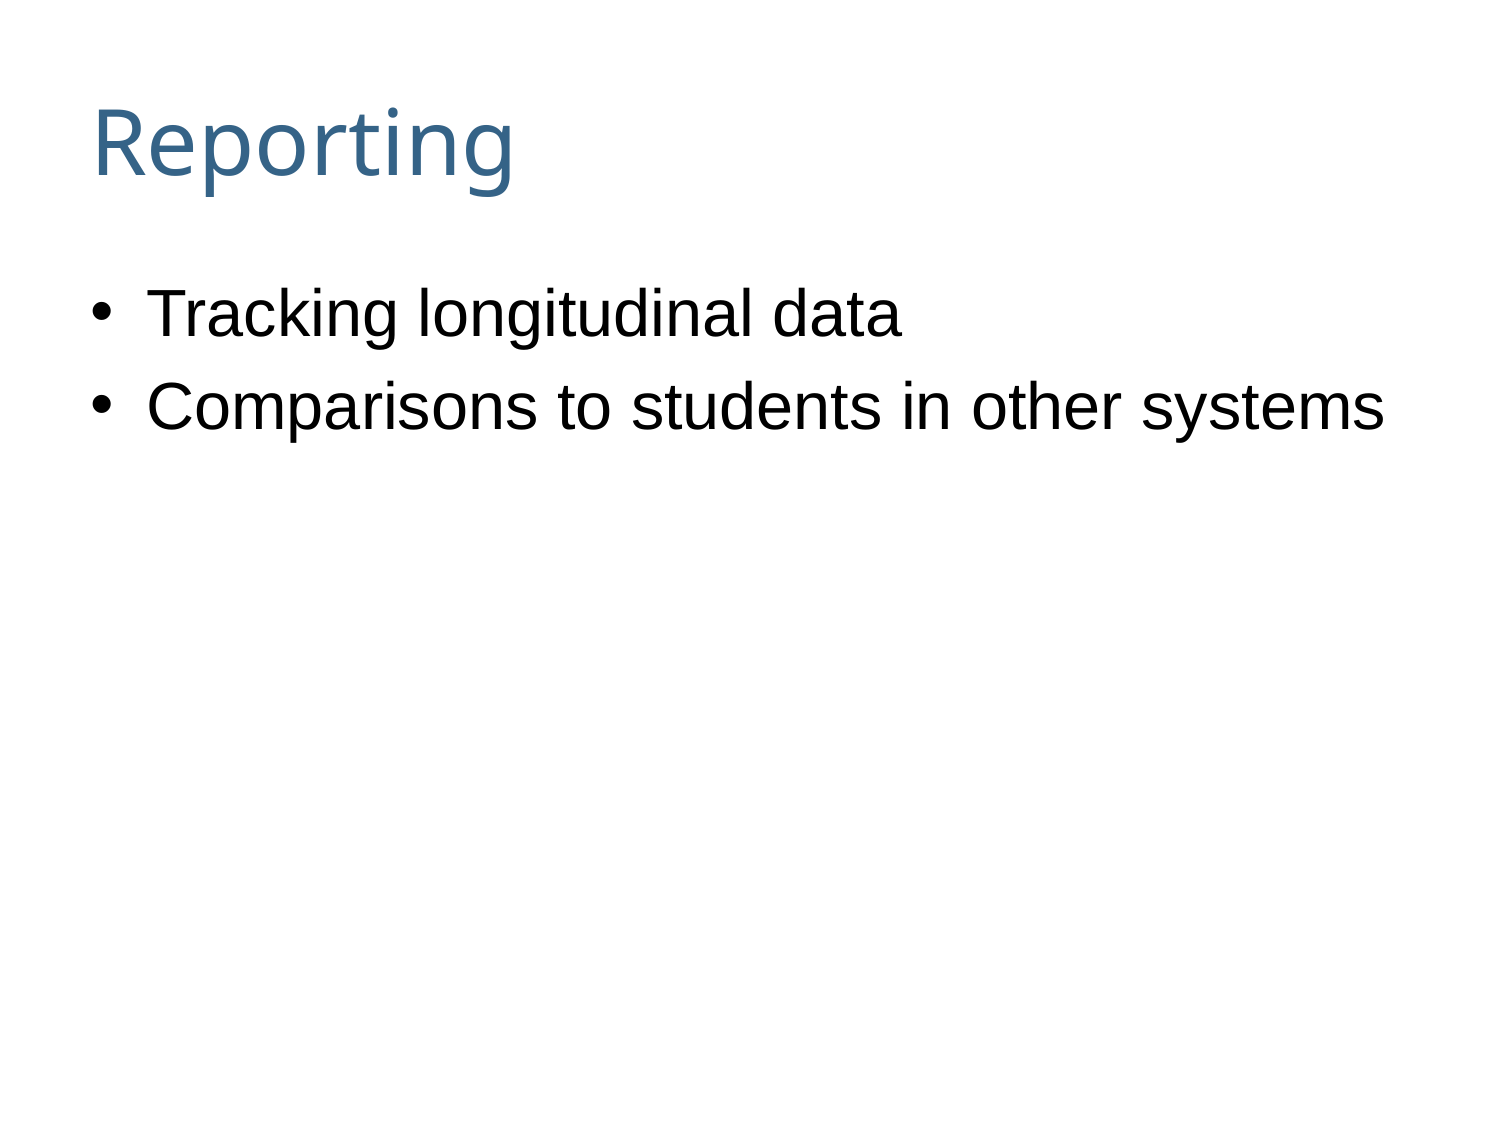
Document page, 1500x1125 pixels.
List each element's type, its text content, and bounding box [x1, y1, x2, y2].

list Tracking longitudinal data Comparisons to students in other systems [75, 262, 1425, 1005]
title Reporting [75, 45, 1425, 233]
